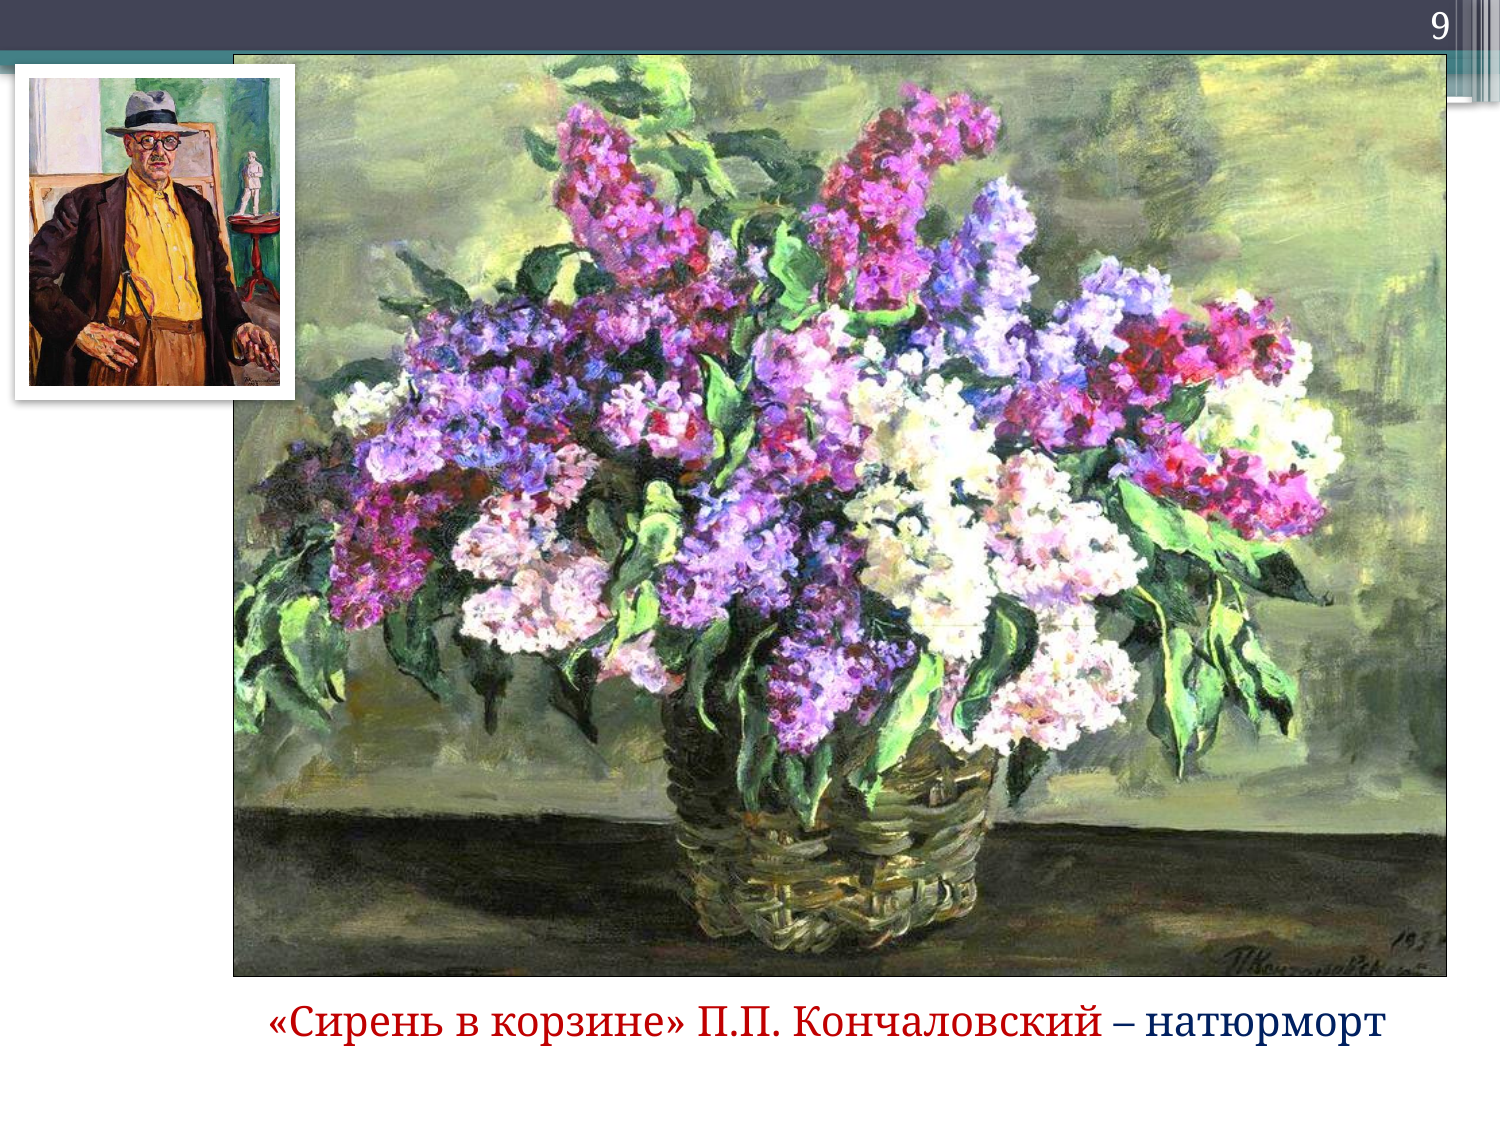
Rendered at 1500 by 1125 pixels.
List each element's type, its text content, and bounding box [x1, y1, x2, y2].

text_box «Сирень в корзине» П.П. Кончаловский – натюрморт [206, 987, 1447, 1053]
picture [29, 54, 1448, 977]
slide_number 9 [1341, 0, 1466, 61]
